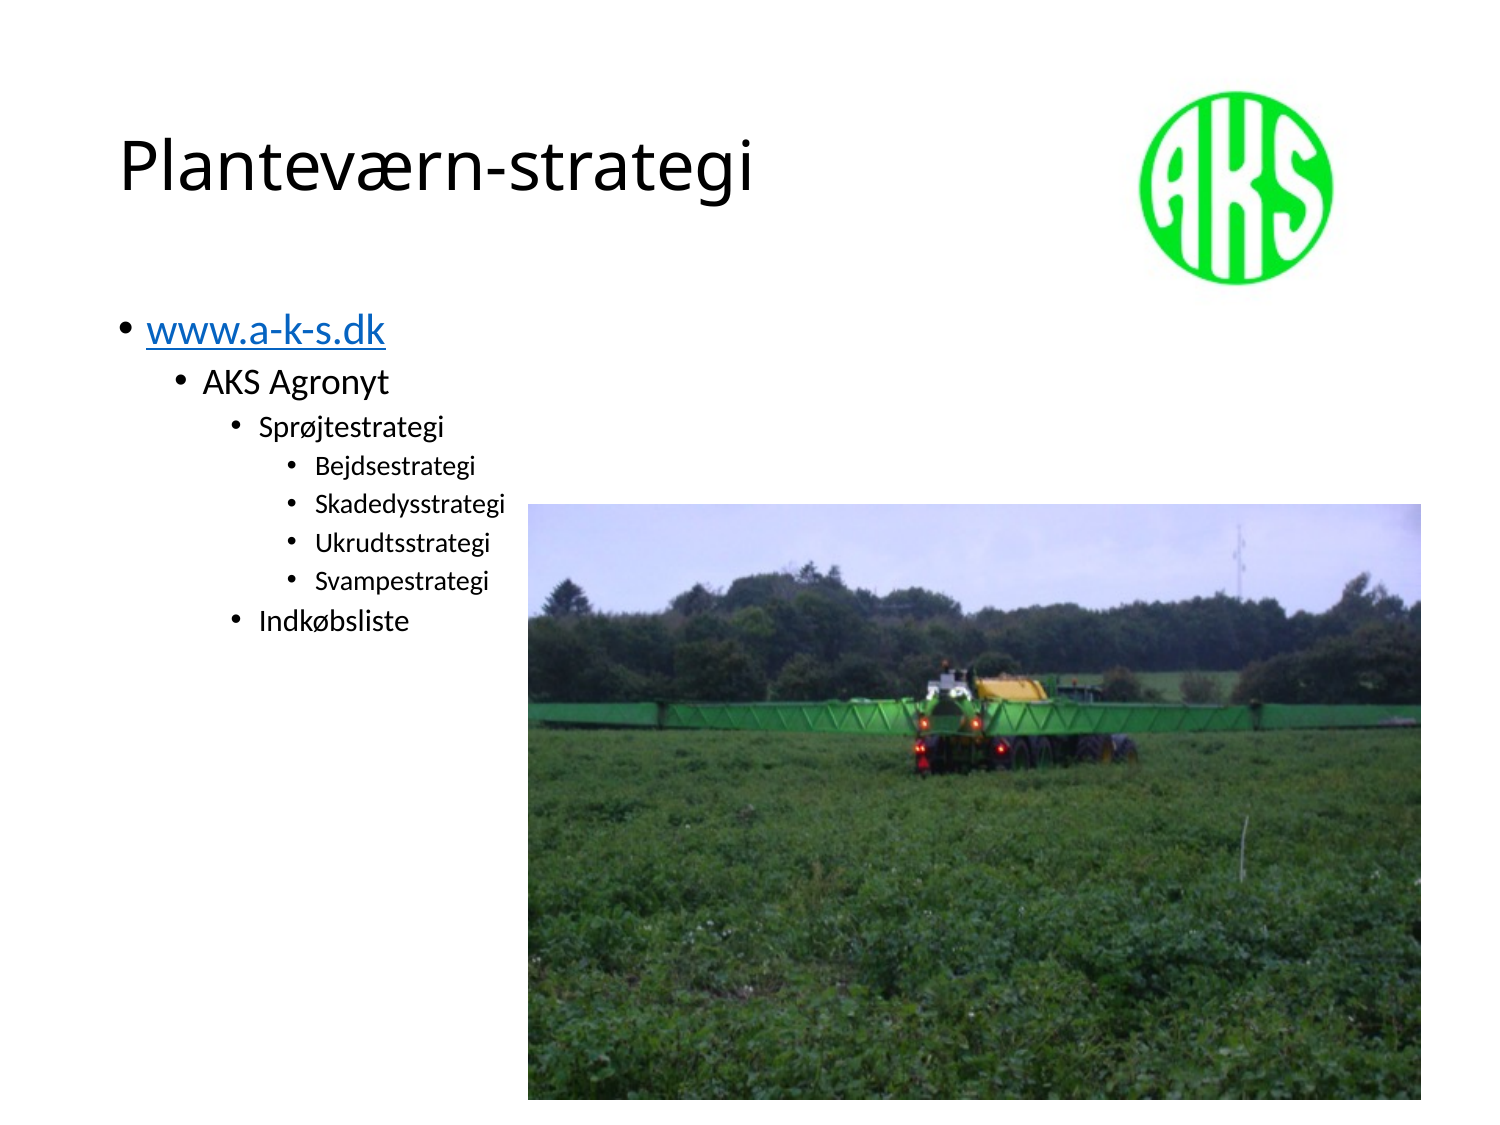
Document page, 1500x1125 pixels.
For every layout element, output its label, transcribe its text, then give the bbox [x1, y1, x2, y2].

list www.a-k-s.dk AKS Agronyt Sprøjtestrategi Bejdsestrategi Skadedysstrategi Ukrudtsstrategi Svampestrategi Indkøbsliste [103, 299, 1397, 1014]
picture [1045, 54, 1425, 323]
title Planteværn-strategi [103, 59, 1045, 278]
picture [528, 504, 1421, 1100]
